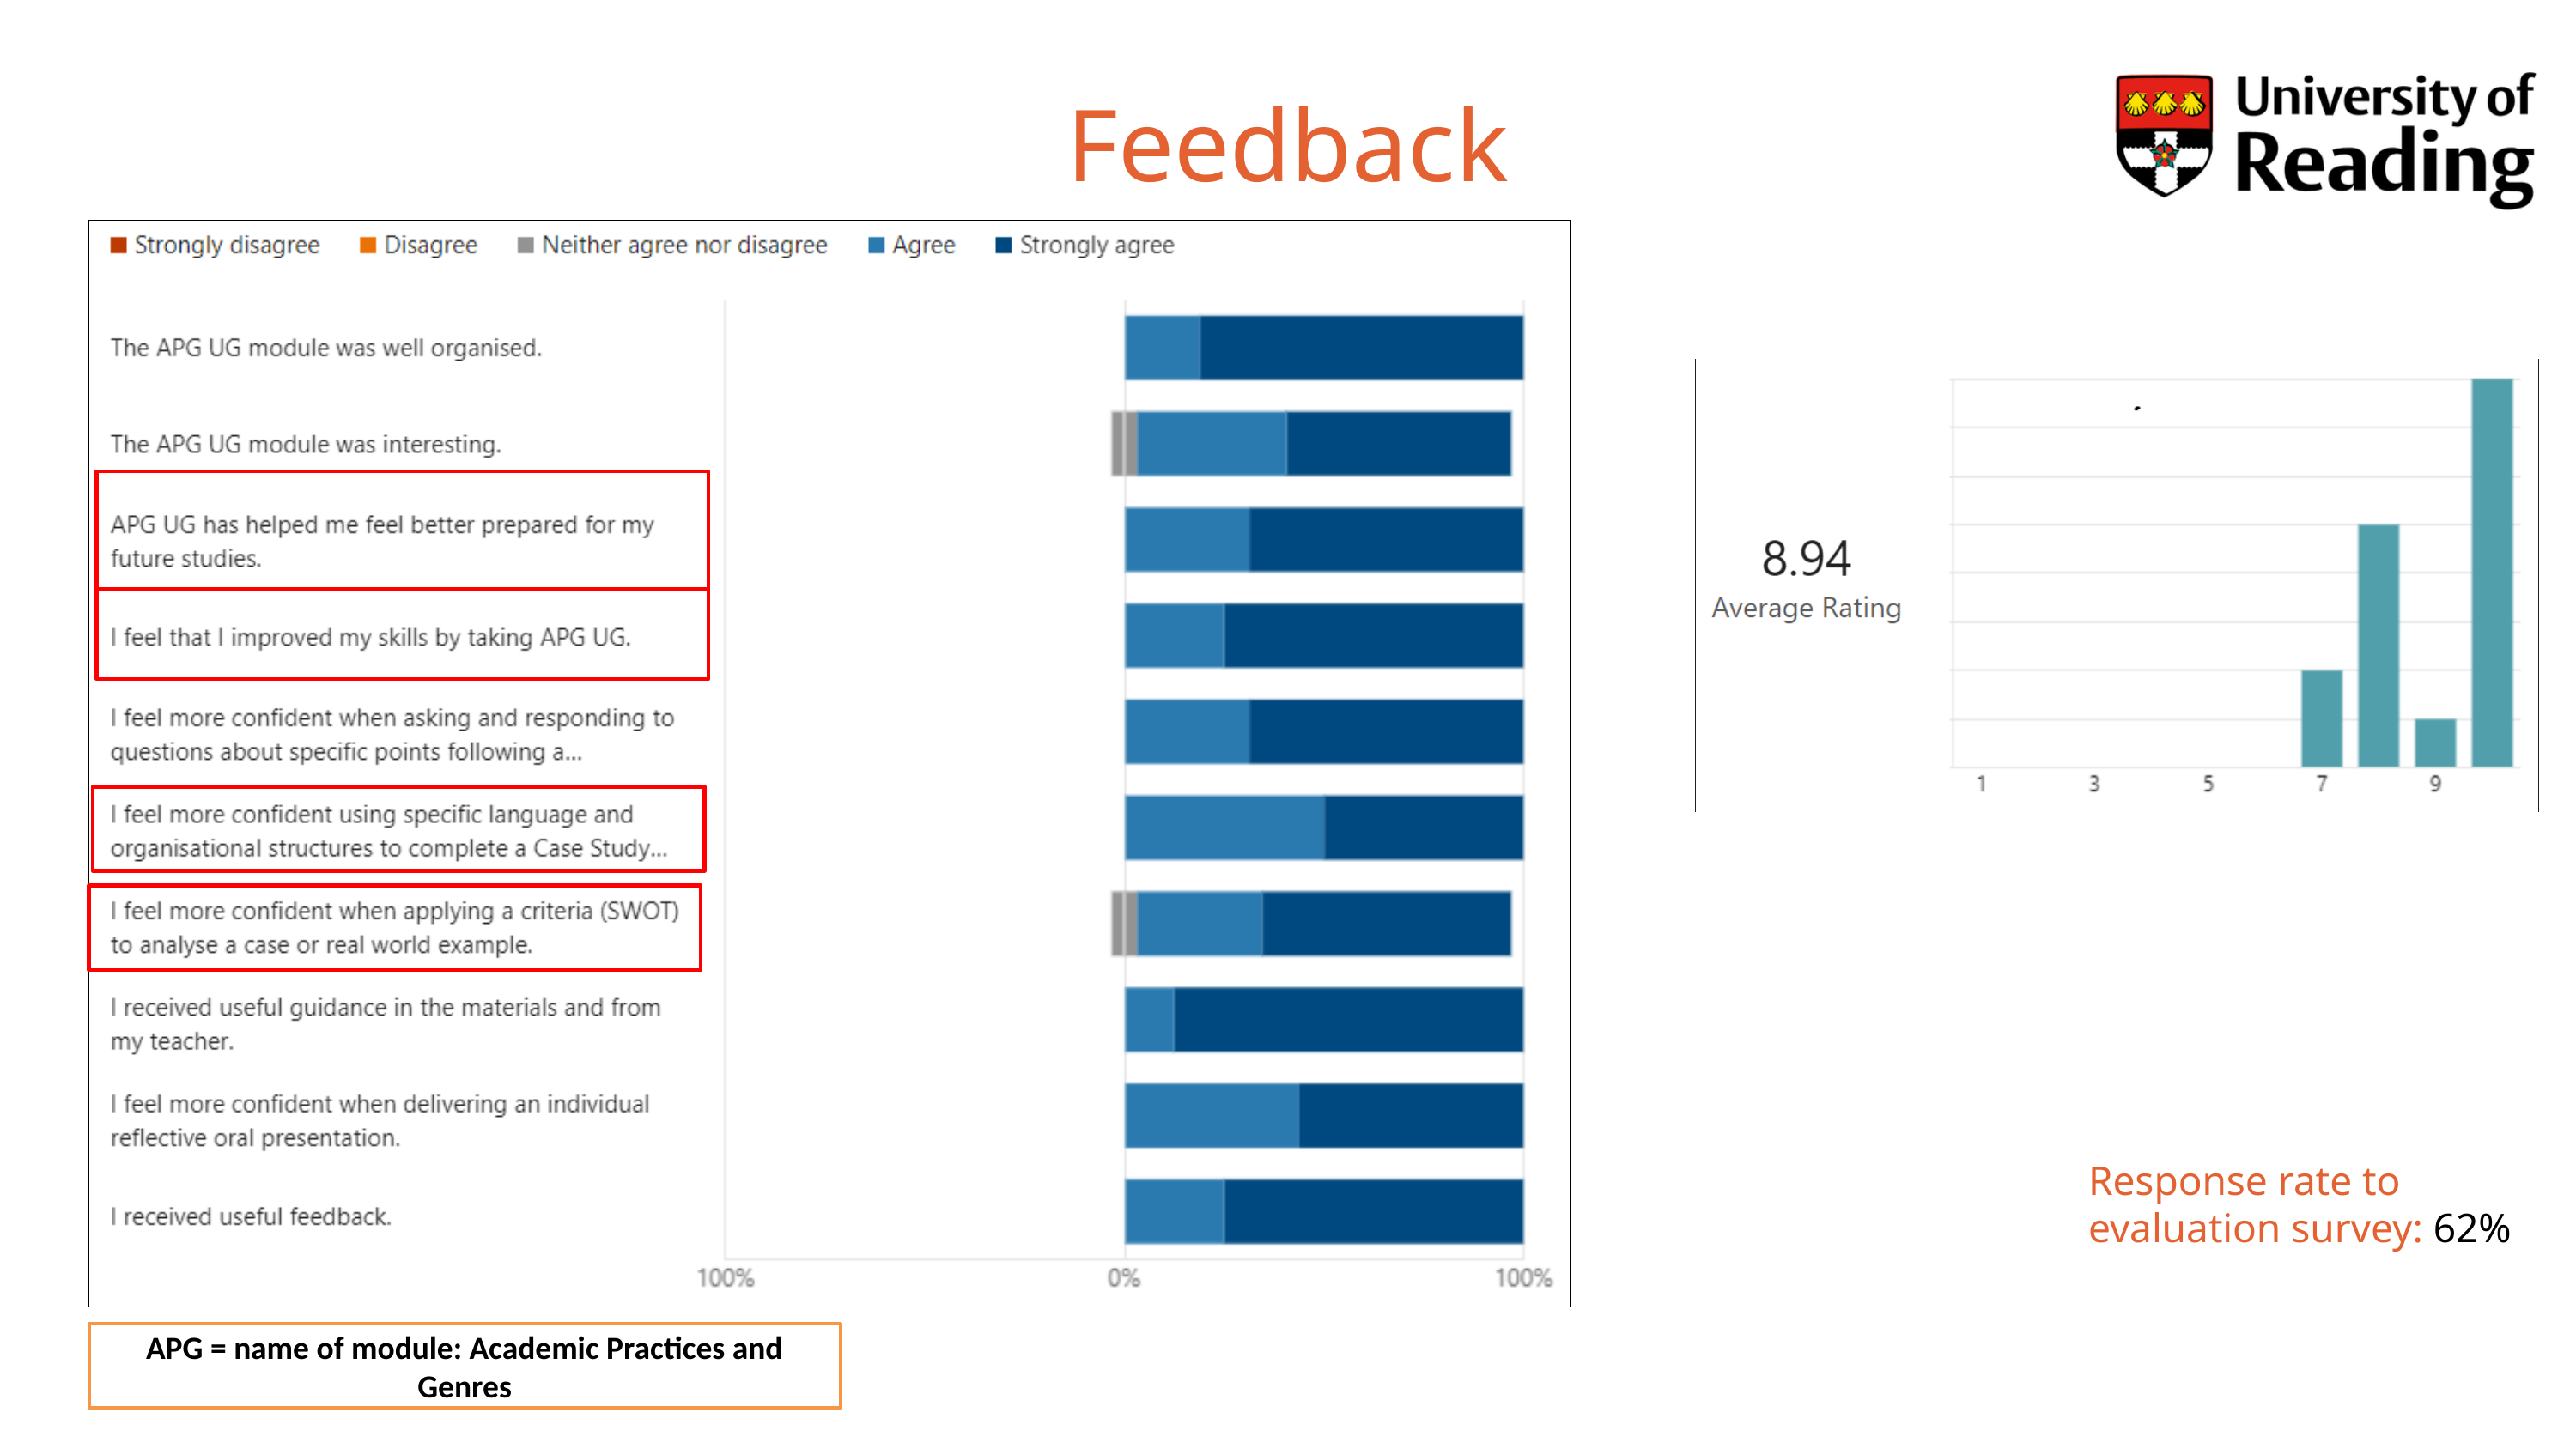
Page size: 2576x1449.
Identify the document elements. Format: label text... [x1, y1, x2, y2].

picture [2105, 18, 2549, 264]
text_box Feedback [1] [1005, 62, 1571, 219]
text_box Response rate to evaluation survey: 62% [2088, 1155, 2539, 1386]
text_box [1695, 359, 2539, 813]
text_box APG = name of module: Academic Practices and Genres [88, 1322, 842, 1410]
picture [88, 219, 1571, 1307]
